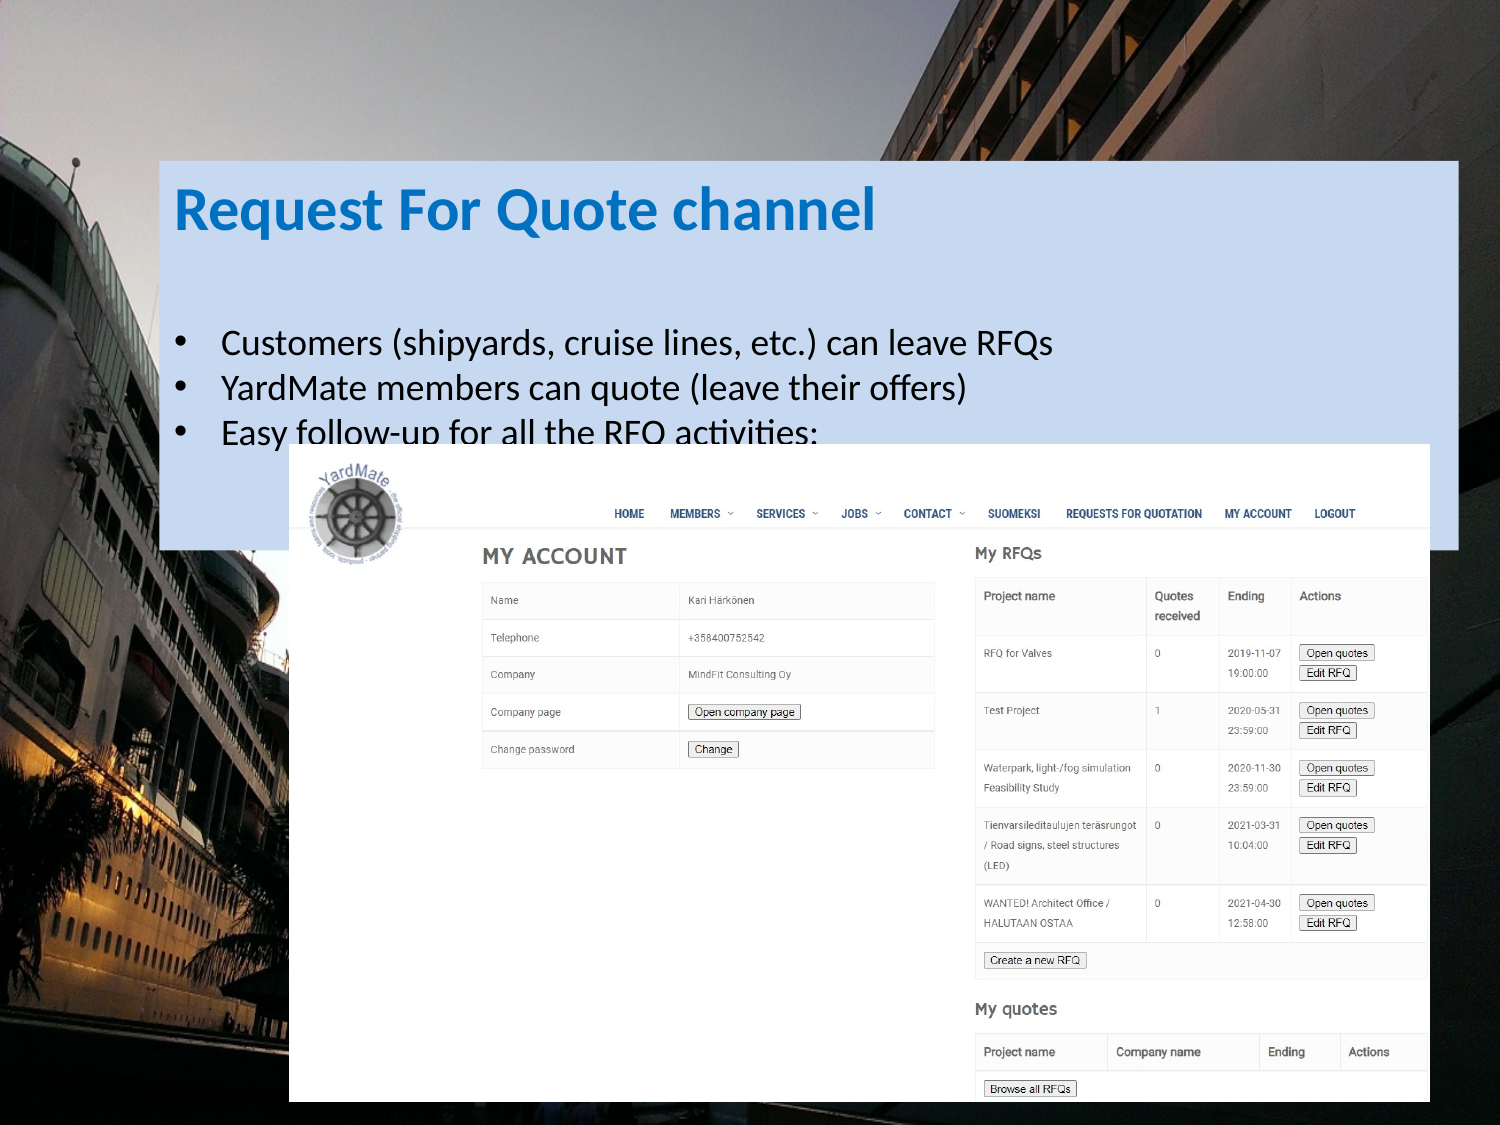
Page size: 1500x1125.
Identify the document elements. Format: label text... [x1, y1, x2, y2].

picture [0, 0, 1500, 1125]
text_box Request For Quote channel Customers (shipyards, cruise lines, etc.) can leave RFQs YardMate members can quote (leave their offers) Easy follow-up for all the RFQ activities: [159, 160, 1459, 551]
